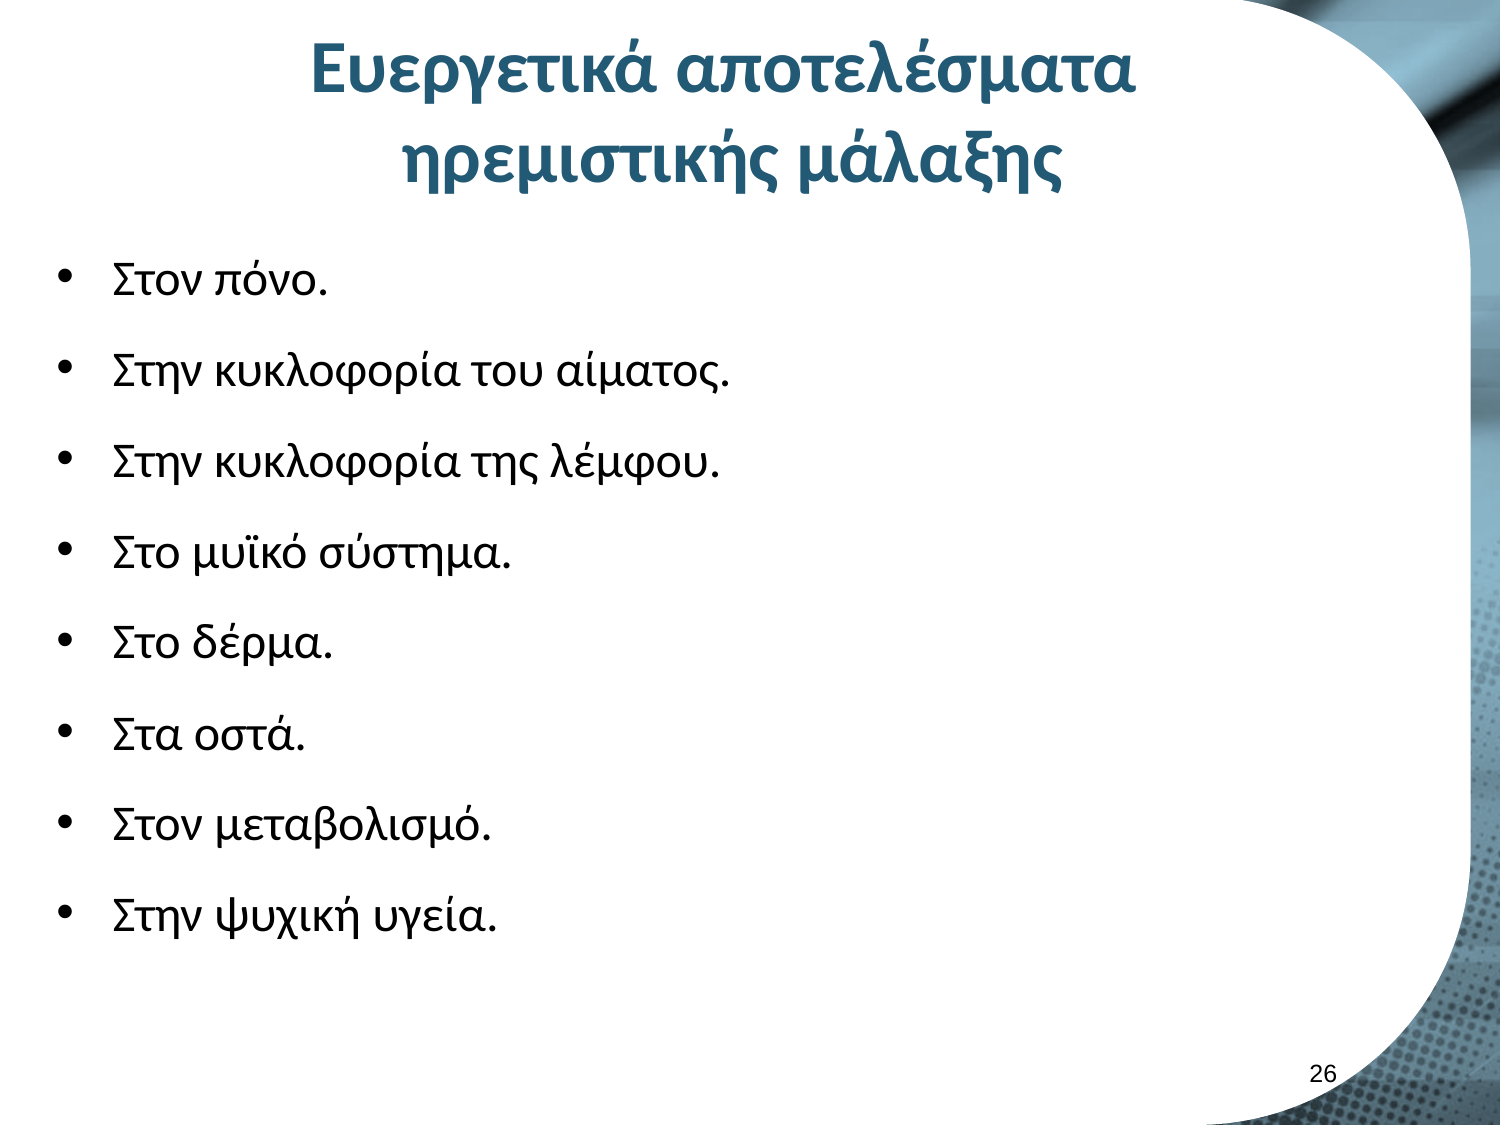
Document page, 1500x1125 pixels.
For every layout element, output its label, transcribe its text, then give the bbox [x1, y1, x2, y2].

title Ευεργετικά αποτελέσματα ηρεμιστικής μάλαξης [41, 19, 1424, 197]
list Στον πόνο. Στην κυκλοφορία του αίματος. Στην κυκλοφορία της λέμφου. Στο μυϊκό σύστημα. Στο δέρμα. Στα οστά. Στον μεταβολισμό. Στην ψυχική υγεία. [41, 231, 1425, 1059]
slide_number 25 [1074, 1042, 1353, 1103]
